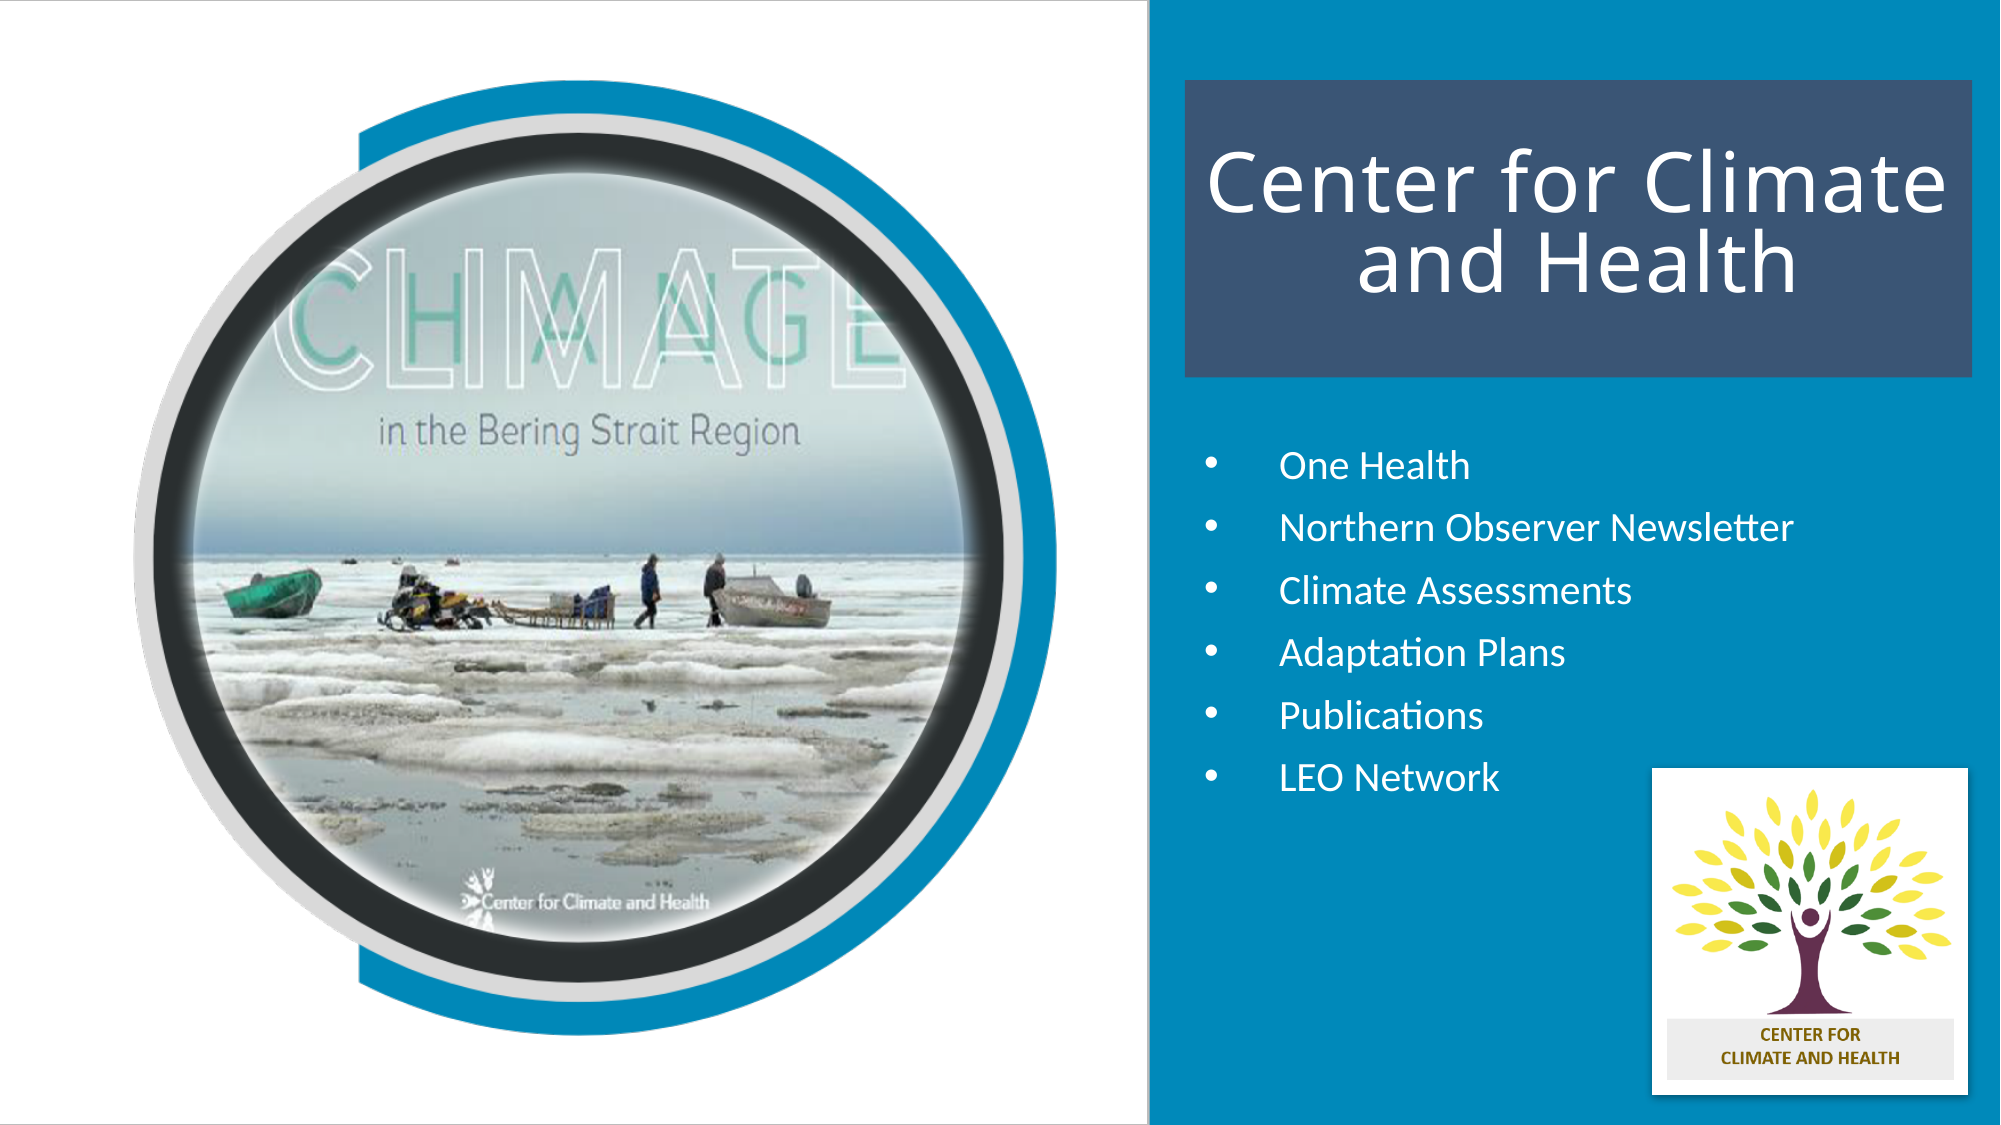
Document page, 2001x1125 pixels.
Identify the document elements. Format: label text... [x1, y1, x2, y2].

text_box Center for Climate and Health [1184, 80, 1973, 378]
text_box One Health Northern Observer Newsletter Climate Assessments Adaptation Plans Publications LEO Network [1189, 417, 1968, 1061]
picture [57, 67, 1074, 1061]
picture [1666, 782, 1954, 1081]
